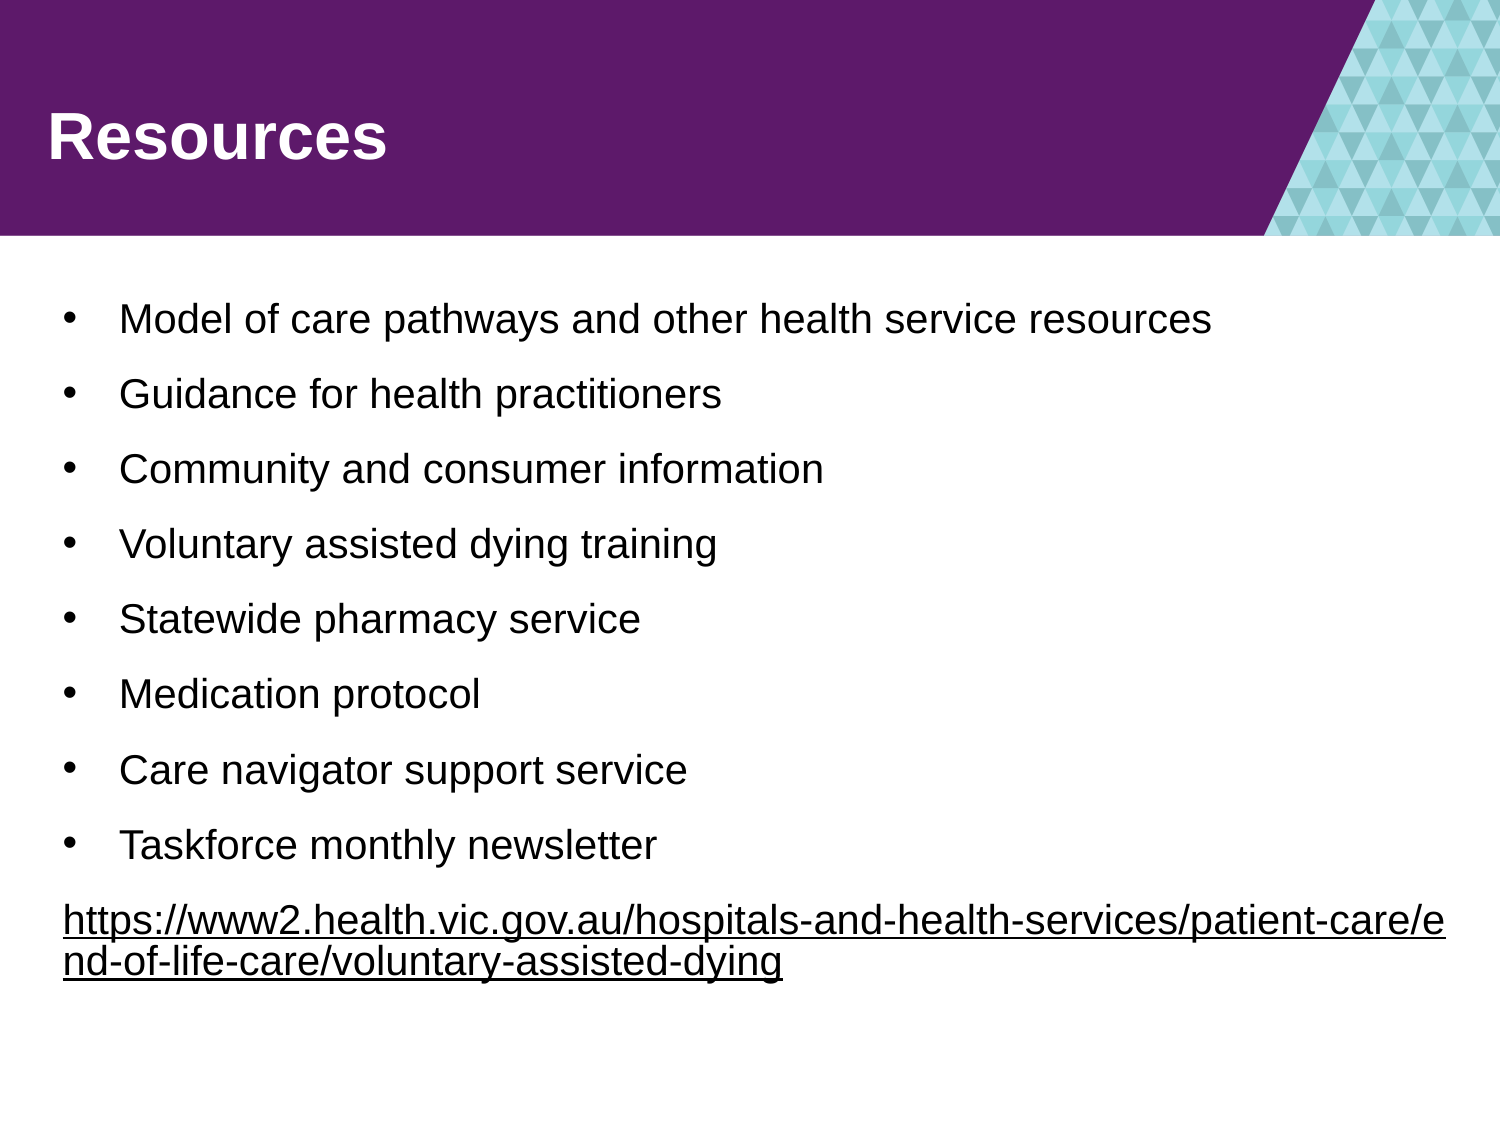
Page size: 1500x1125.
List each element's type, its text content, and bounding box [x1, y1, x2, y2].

title Resources [47, 44, 1441, 222]
picture [0, 0, 1500, 1125]
list Model of care pathways and other health service resources Guidance for health practitioners Community and consumer information Voluntary assisted dying training Statewide pharmacy service Medication protocol Care navigator support service Taskforce monthly newsletter https://www2.health.vic.gov.au/hospitals-and-health-services/patient-care/end-of-life-care/voluntary-assisted-dying [62, 292, 1456, 1008]
